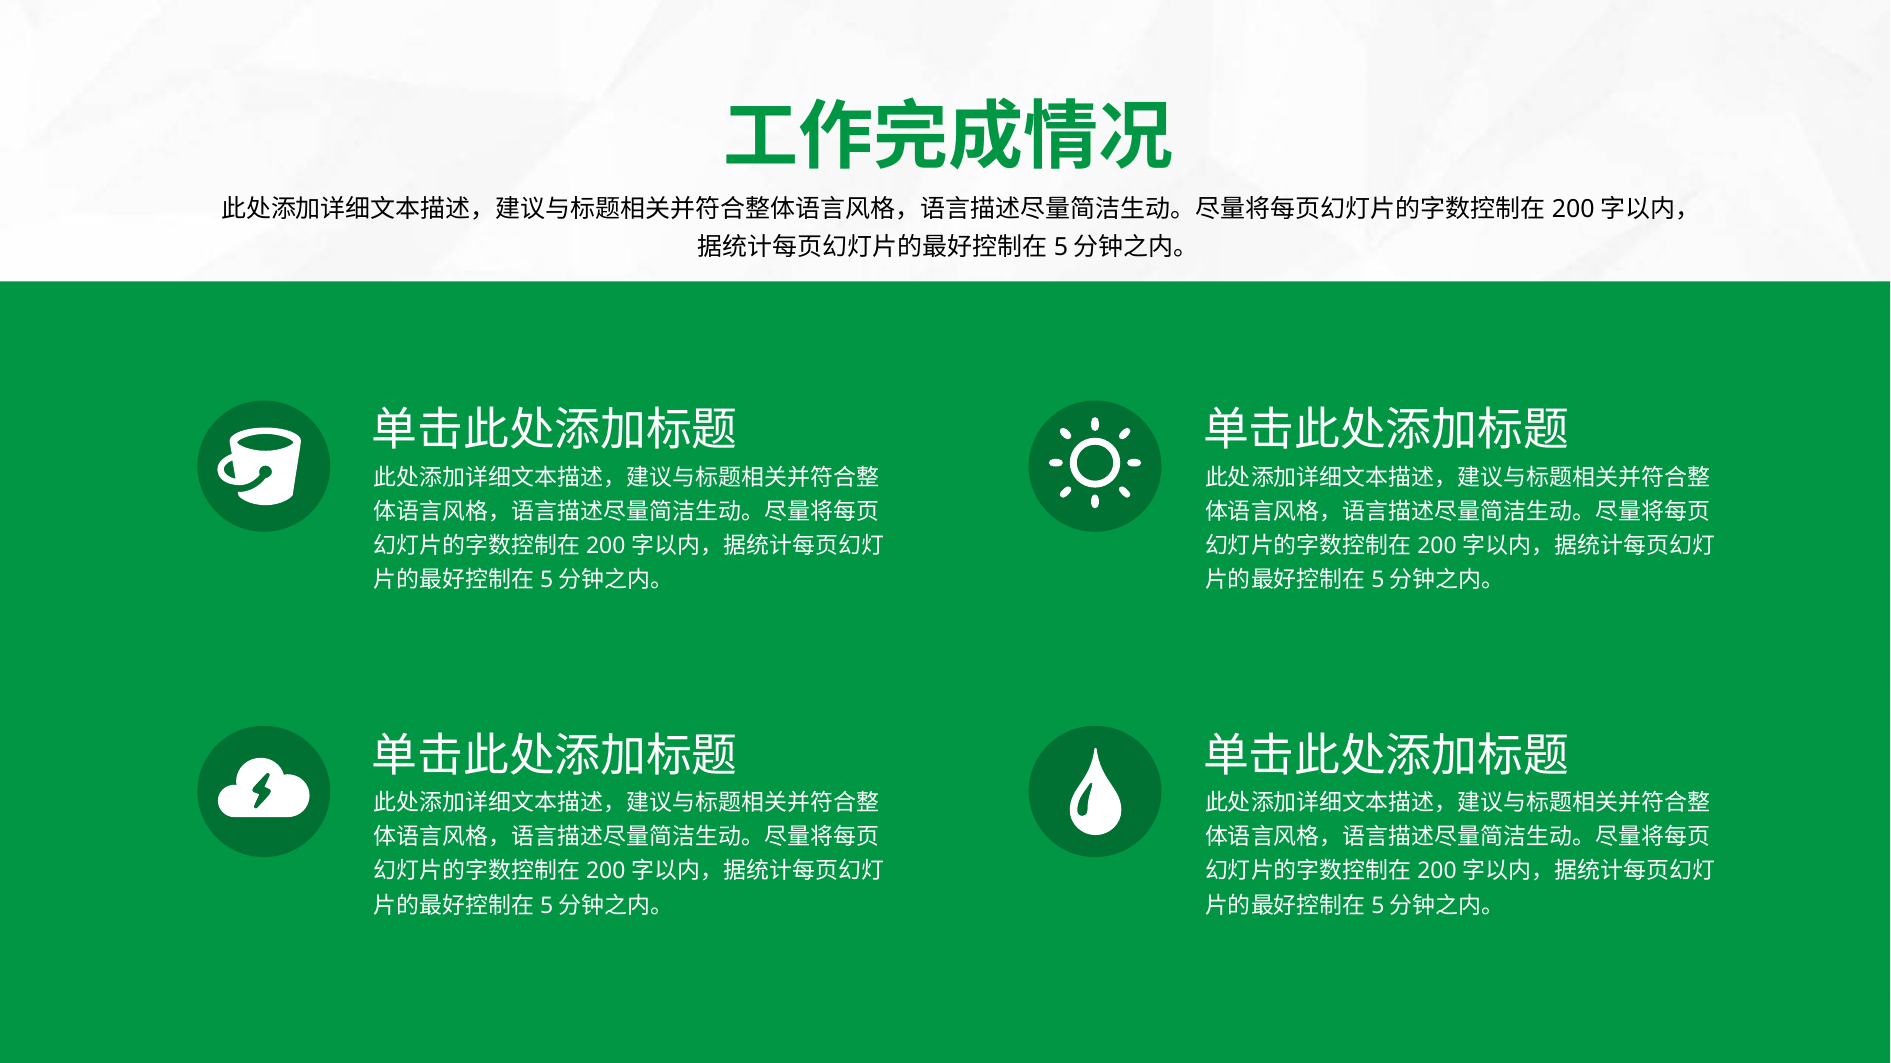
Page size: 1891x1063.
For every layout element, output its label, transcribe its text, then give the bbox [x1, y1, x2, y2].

picture [0, 0, 1891, 281]
text_box 工作完成情况 [325, 94, 1571, 185]
text_box [1059, 427, 1072, 440]
text_box [0, 281, 1891, 1063]
text_box [197, 725, 331, 858]
text_box [217, 757, 310, 818]
text_box [1059, 486, 1072, 498]
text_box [371, 410, 900, 622]
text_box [371, 735, 900, 947]
text_box [1069, 437, 1121, 488]
text_box [1118, 486, 1131, 498]
text_box [217, 427, 301, 506]
text_box [1028, 725, 1162, 858]
text_box [1028, 400, 1162, 532]
text_box [1048, 458, 1063, 467]
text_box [1202, 735, 1731, 947]
text_box [1091, 494, 1099, 509]
text_box [1069, 747, 1122, 836]
text_box 此处添加详细文本描述，建议与标题相关并符合整体语言风格，语言描述尽量简洁生动。尽量将每页幻灯片的字数控制在200字以内， 据统计每页幻灯片的最好控制在5分钟之内。 [212, 185, 1684, 260]
text_box [1118, 427, 1131, 440]
text_box [1127, 458, 1142, 467]
text_box [1091, 417, 1099, 431]
text_box [197, 400, 331, 532]
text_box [1202, 410, 1731, 622]
